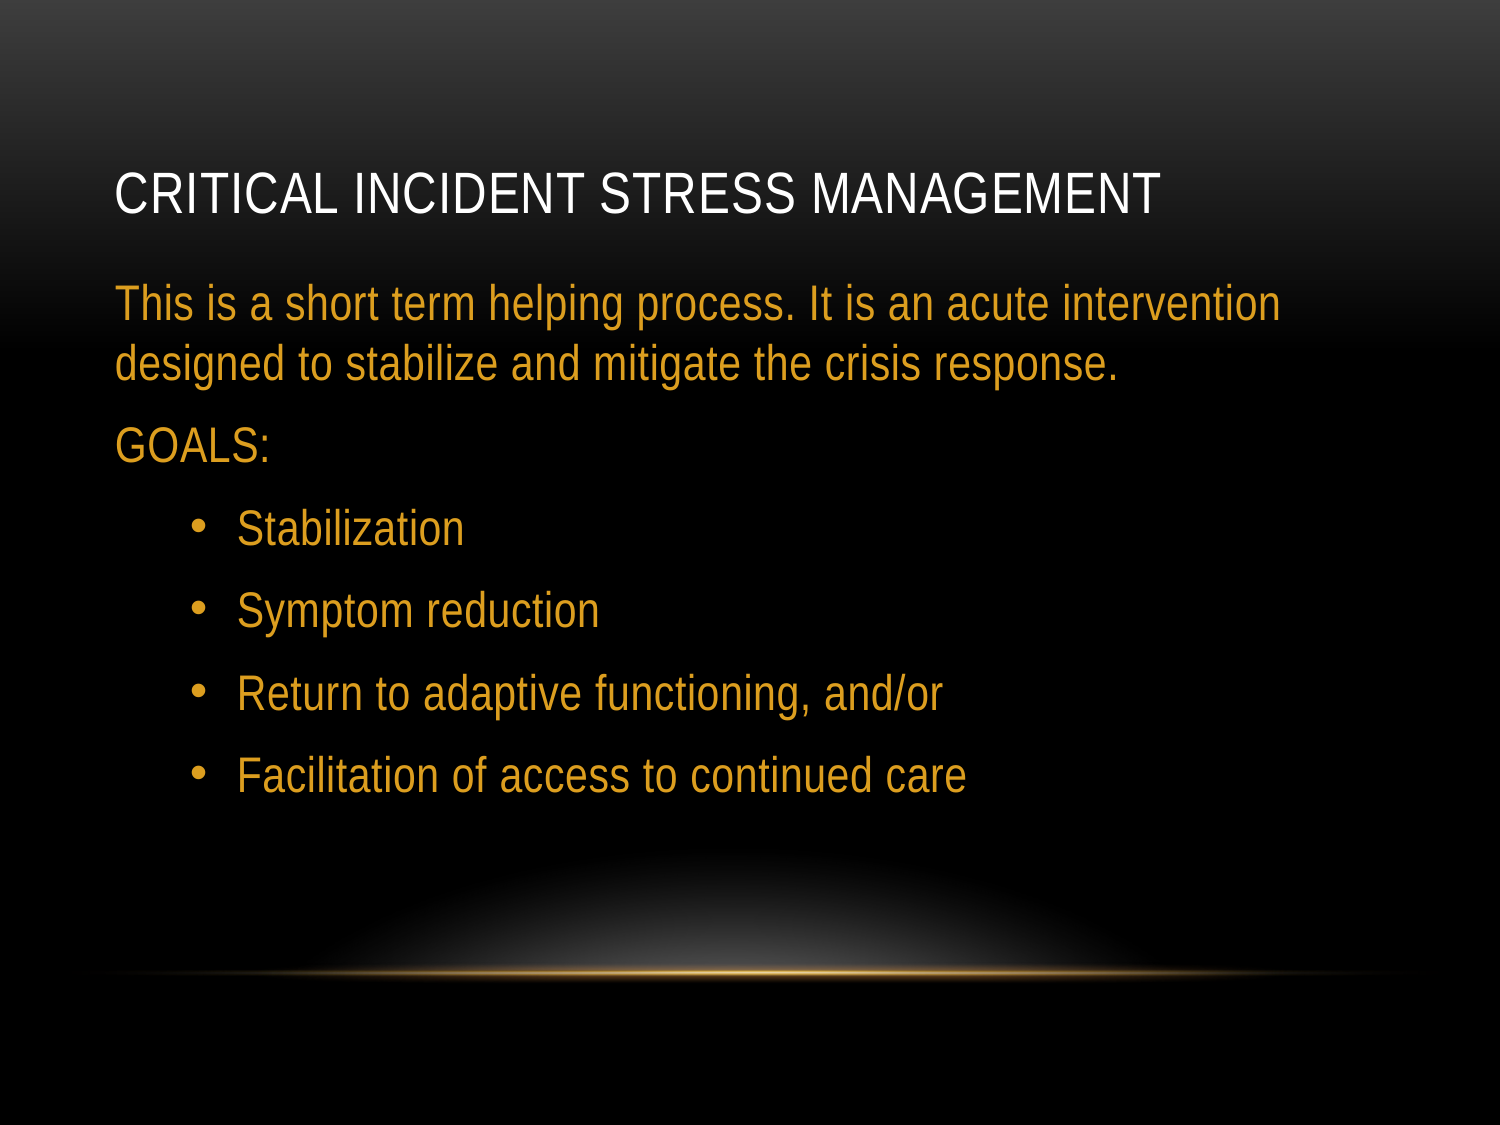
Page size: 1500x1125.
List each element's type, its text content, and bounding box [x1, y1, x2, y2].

picture [0, 0, 1500, 1125]
title critical incident stress management [99, 45, 1400, 233]
list This is a short term helping process. It is an acute intervention designed to stabilize and mitigate the crisis response. GOALS: Stabilization Symptom reduction Return to adaptive functioning, and/or Facilitation of access to continued care [99, 262, 1400, 938]
